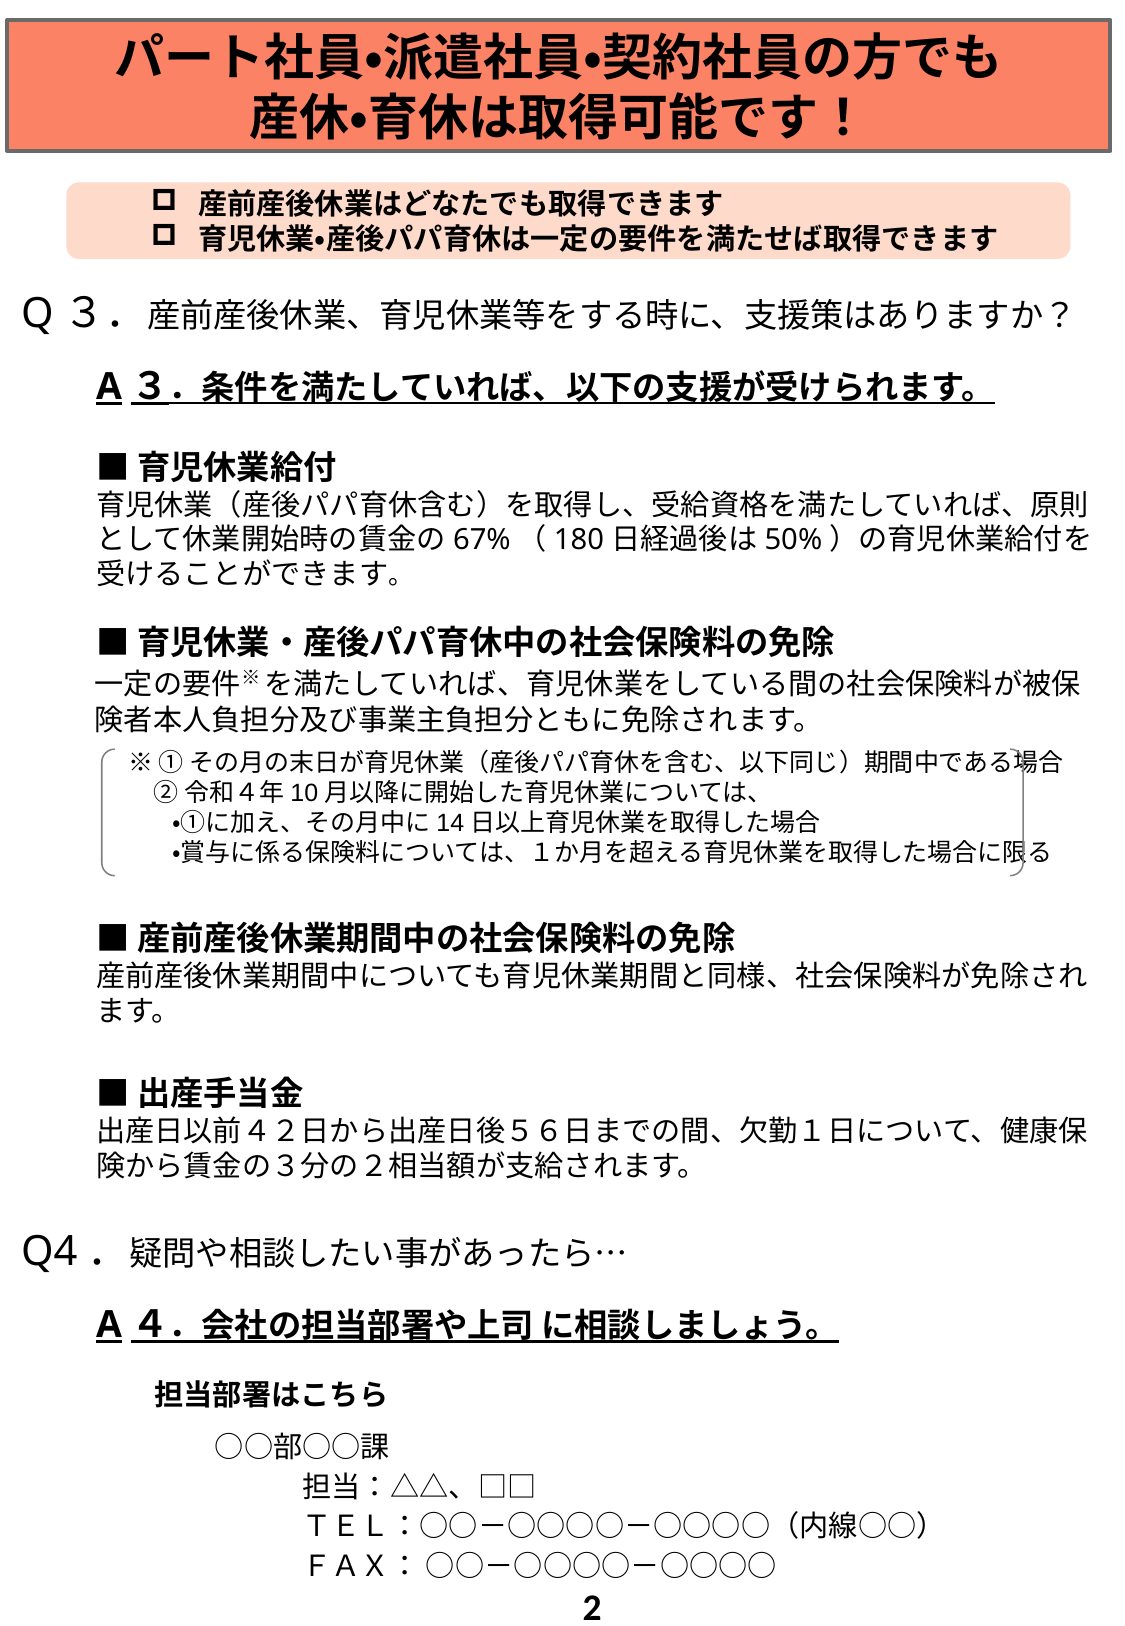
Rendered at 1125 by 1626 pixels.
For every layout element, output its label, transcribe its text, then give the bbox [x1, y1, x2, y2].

text_box パート社員・派遣社員・契約社員の方でも 産休・育休は取得可能です！ [7, 20, 1111, 151]
text_box ※ ①その月の末日が育児休業（産後パパ育休を含む、以下同じ）期間中である場合 ②令和４年10月以降に開始した育児休業については、 ・①に加え、その月中に14日以上育児休業を取得した場合 ・賞与に係る保険料については、１か月を超える育児休業を取得した場合に限る [113, 739, 1094, 874]
text_box Q３．産前産後休業、育児休業等をする時に、支援策はありますか？ A３．条件を満たしていれば、以下の支援が受けられます。 ■育児休業給付 育児休業（産後パパ育休含む）を取得し、受給資格を満たしていれば、原則として休業開始時の賃金の67%（180日経過後は50%）の育児休業給付を受けることができます。 ■育児休業・産後パパ育休中の社会保険料の免除 一定の要件※ を満たしていれば、育児休業をしている間の社会保険料が被保険者本人負担分及び事業主負担分ともに免除されます。 ■産前産後休業期間中の社会保険料の免除 産前産後休業期間中についても育児休業期間と同様、社会保険料が免除されます。 ■出産手当金 出産日以前４２日から出産日後５６日までの間、欠勤１日について、健康保険から賃金の３分の２相当額が支給されます。 Q4．疑問や相談したい事があったら… A４．会社の担当部署や上司 に相談しましょう。 担当部署はこちら ○○部○○課 担当：△△、□□ ＴＥＬ：○○－○○○○－○○○○（内線○○） ＦＡＸ： ○○－○○○○－○○○○ [6, 282, 1117, 1590]
text_box [100, 748, 1024, 877]
text_box 産前産後休業はどなたでも取得できます 育児休業・産後パパ育休は一定の要件を満たせば取得できます [66, 182, 1071, 259]
text_box 2 [444, 1582, 740, 1625]
